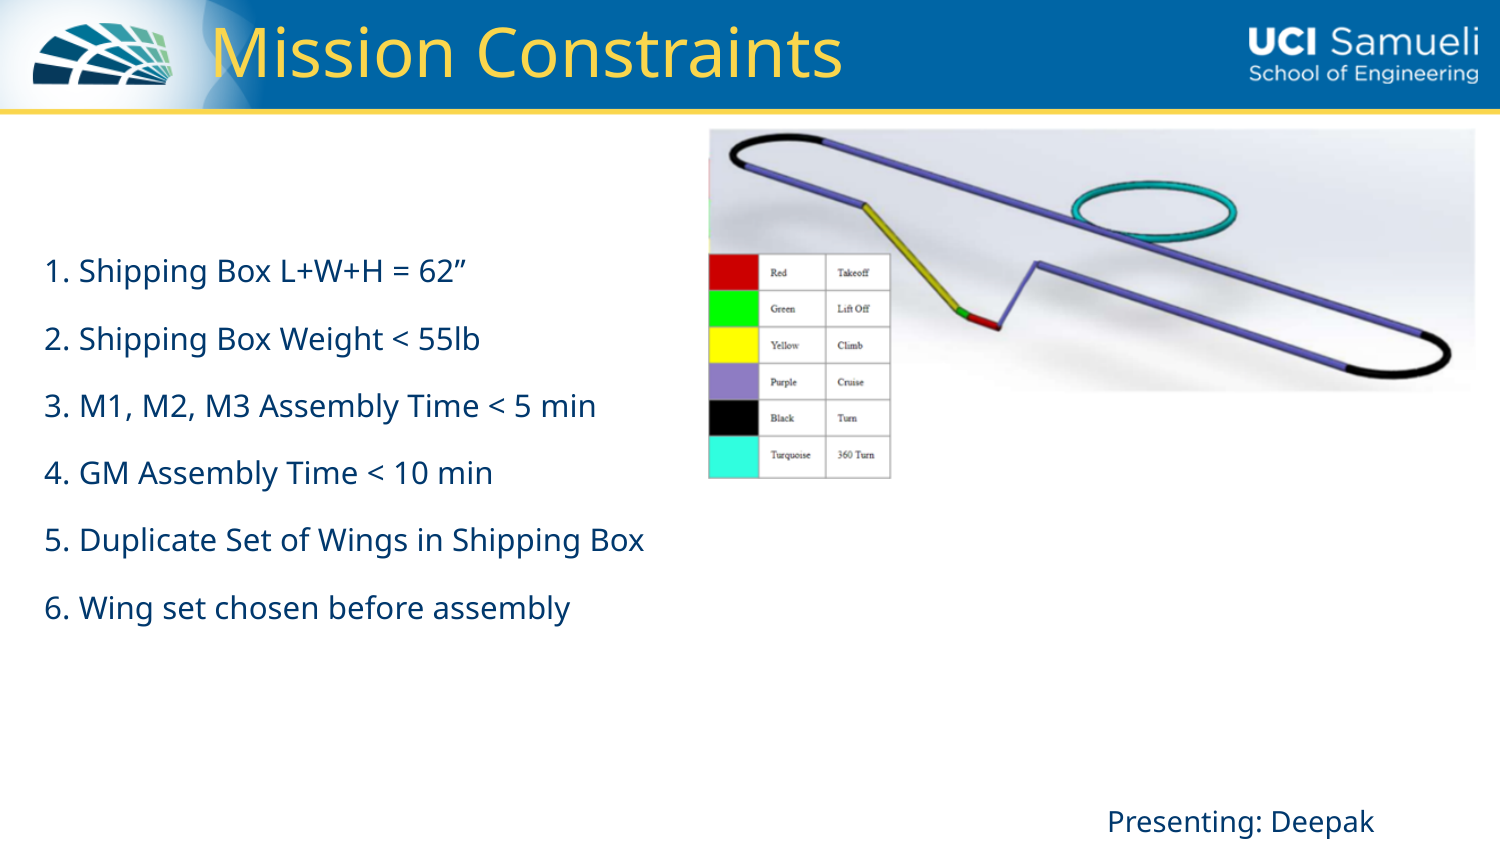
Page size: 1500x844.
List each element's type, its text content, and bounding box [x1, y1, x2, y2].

title Mission Constraints [198, 7, 1500, 102]
text_box Presenting: Deepak [1092, 788, 1500, 837]
picture [0, 0, 1500, 844]
title 1. Shipping Box L+W+H = 62” 2. Shipping Box Weight < 55lb 3. M1, M2, M3 Assembly Time < 5 min 4. GM Assembly Time < 10 min 5. Duplicate Set of Wings in Shipping Box 6. Wing set chosen before assembly [11, 201, 973, 755]
